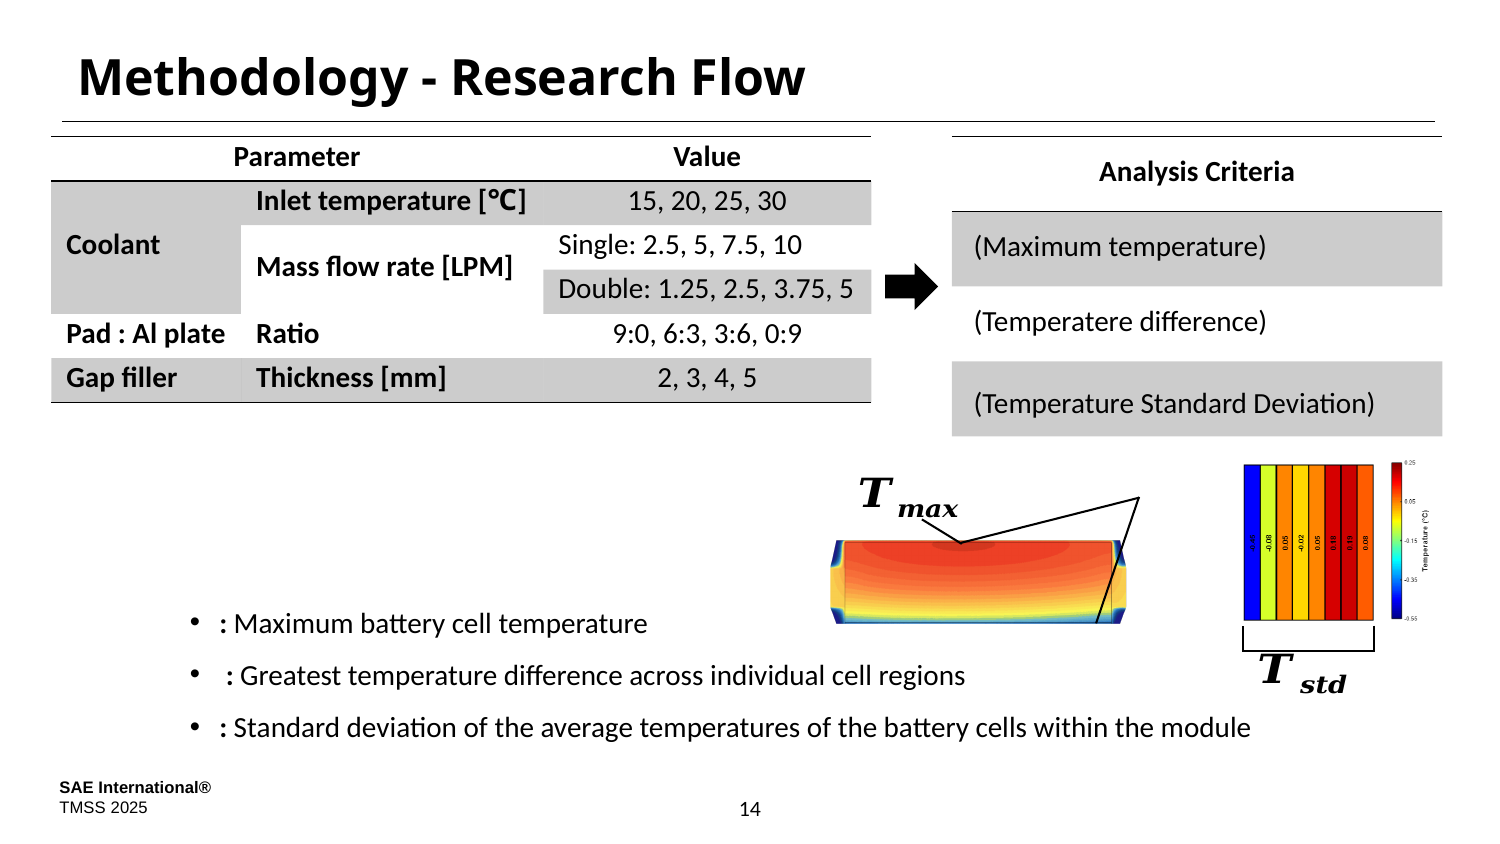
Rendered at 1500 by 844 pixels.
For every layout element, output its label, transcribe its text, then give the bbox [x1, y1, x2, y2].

table_cell Pad : Al plate [51, 314, 241, 358]
table_cell 2, 3, 4, 5 [543, 358, 871, 402]
table_header Parameter [51, 137, 543, 180]
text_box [830, 459, 1212, 624]
text_box Methodology - Research Flow [62, 44, 1436, 111]
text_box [1240, 459, 1431, 699]
table_cell Inlet temperature [℃] [241, 182, 543, 225]
table_header Value [543, 137, 871, 180]
table_cell 9:0, 6:3, 3:6, 0:9 [543, 314, 871, 358]
table_cell Single: 2.5, 5, 7.5, 10 [543, 225, 871, 270]
table_cell Mass flow rate [LPM] [241, 225, 543, 314]
table_cell Coolant [51, 182, 241, 314]
table_cell Thickness [mm] [241, 358, 543, 402]
table_cell Gap filler [51, 358, 241, 402]
table_cell Double: 1.25, 2.5, 3.75, 5 [543, 270, 871, 314]
table_cell 15, 20, 25, 30 [543, 182, 871, 225]
text_box [884, 260, 940, 313]
table_cell Ratio [241, 314, 543, 358]
